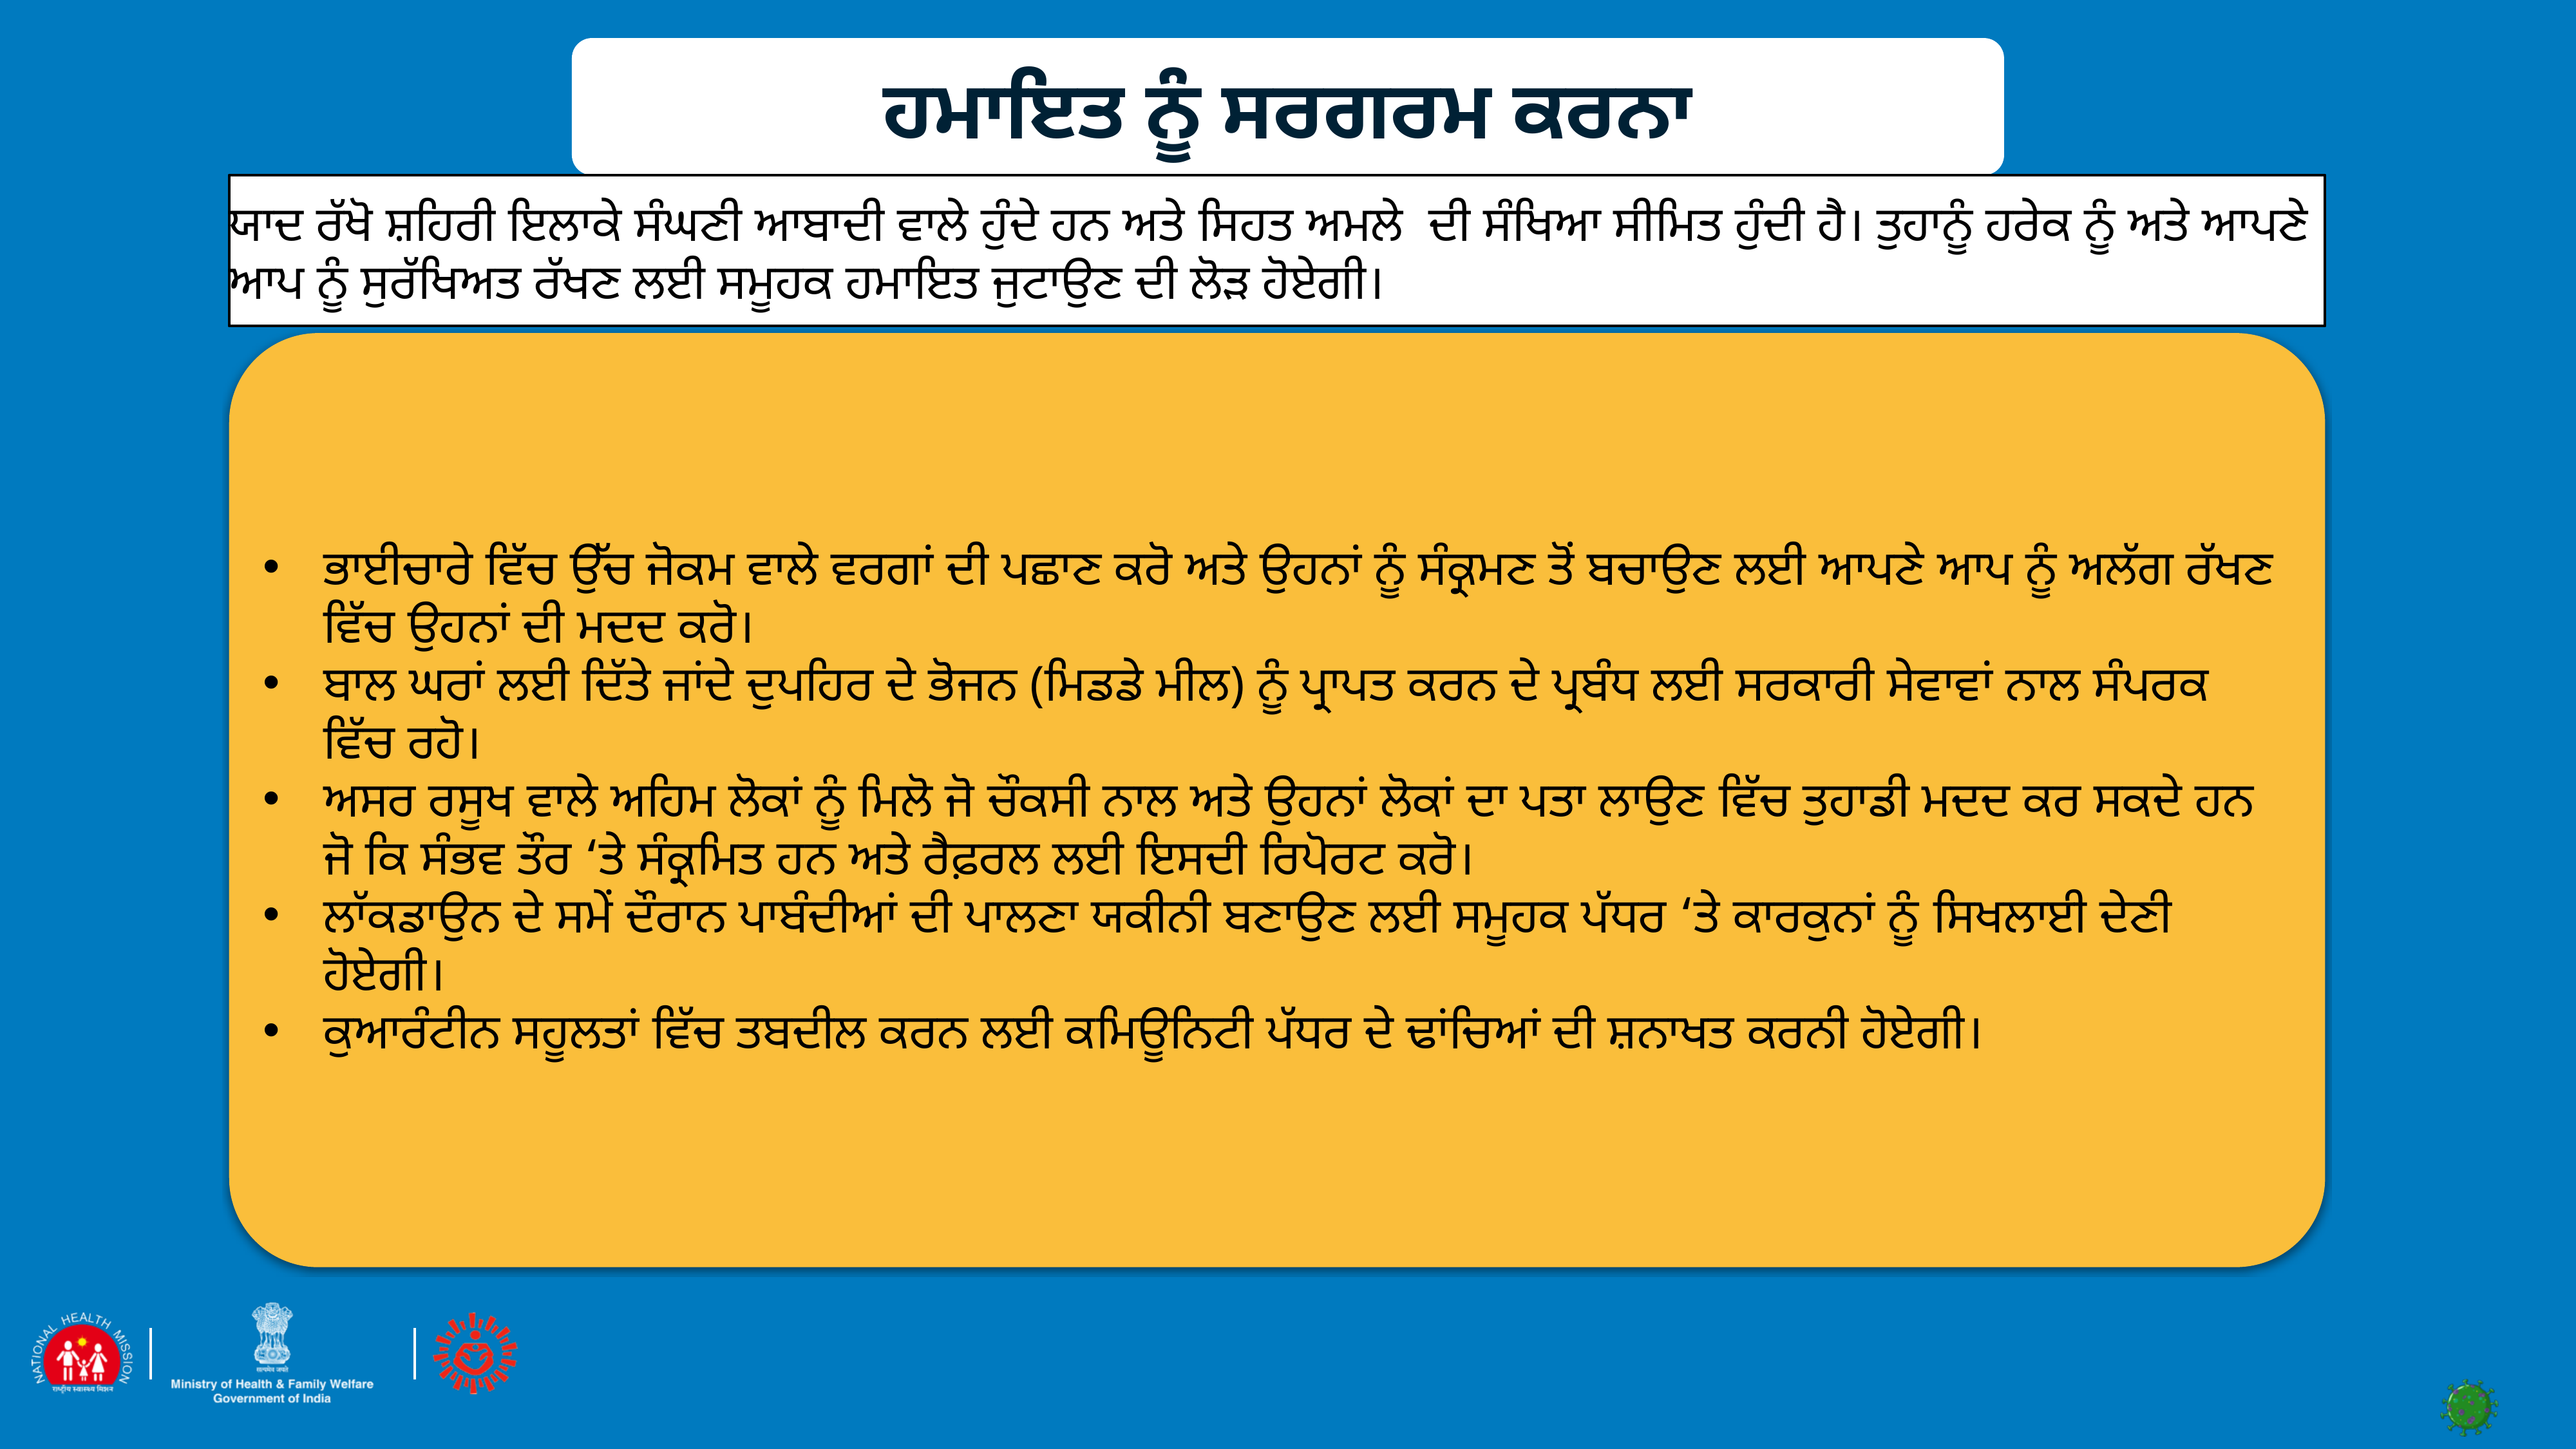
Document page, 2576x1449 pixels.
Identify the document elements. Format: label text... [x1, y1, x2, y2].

text_box [229, 333, 2325, 1267]
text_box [31, 1300, 518, 1406]
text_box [571, 37, 2005, 176]
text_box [2439, 1379, 2576, 1449]
text_box ਯਾਦ ਰੱਖੋ ਸ਼ਹਿਰੀ ਇਲਾਕੇ ਸੰਘਣੀ ਆਬਾਦੀ ਵਾਲੇ ਹੁੰਦੇ ਹਨ ਅਤੇ ਸਿਹਤ ਅਮਲੇ ਦੀ ਸੰਖਿਆ ਸੀਮਿਤ ਹੁੰਦੀ ਹੈ। ਤੁਹਾਨੂੰ ਹਰੇਕ ਨੂੰ ਅਤੇ ਆਪਣੇ ਆਪ ਨੂੰ ਸੁਰੱਖਿਅਤ ਰੱਖਣ ਲਈ ਸਮੂਹਕ ਹਮਾਇਤ ਜੁਟਾਉਣ ਦੀ ਲੋੜ ਹੋਏਗੀ। [228, 174, 2326, 327]
text_box ਭਾਈਚਾਰੇ ਵਿੱਚ ਉੱਚ ਜੋਕਮ ਵਾਲੇ ਵਰਗਾਂ ਦੀ ਪਛਾਣ ਕਰੋ ਅਤੇ ਉਹਨਾਂ ਨੂੰ ਸੰਕ੍ਰਮਣ ਤੋਂ ਬਚਾਉਣ ਲਈ ਆਪਣੇ ਆਪ ਨੂੰ ਅਲੱਗ ਰੱਖਣ ਵਿੱਚ ਉਹਨਾਂ ਦੀ ਮਦਦ ਕਰੋ। ਬਾਲ ਘਰਾਂ ਲਈ ਦਿੱਤੇ ਜਾਂਦੇ ਦੁਪਹਿਰ ਦੇ ਭੋਜਨ (ਮਿਡਡੇ ਮੀਲ) ਨੂੰ ਪ੍ਰਾਪਤ ਕਰਨ ਦੇ ਪ੍ਰਬੰਧ ਲਈ ਸਰਕਾਰੀ ਸੇਵਾਵਾਂ ਨਾਲ ਸੰਪਰਕ ਵਿੱਚ ਰਹੋ। ਅਸਰ ਰਸੂਖ ਵਾਲੇ ਅਹਿਮ ਲੋਕਾਂ ਨੂੰ ਮਿਲੋ ਜੋ ਚੌਕਸੀ ਨਾਲ ਅਤੇ ਉਹਨਾਂ ਲੋਕਾਂ ਦਾ ਪਤਾ ਲਾਉਣ ਵਿੱਚ ਤੁਹਾਡੀ ਮਦਦ ਕਰ ਸਕਦੇ ਹਨ ਜੋ ਕਿ ਸੰਭਵ ਤੌਰ ‘ਤੇ ਸੰਕ੍ਰਮਿਤ ਹਨ ਅਤੇ ਰੈਫ਼ਰਲ ਲਈ ਇਸਦੀ ਰਿਪੋਰਟ ਕਰੋ। ਲਾੱਕਡਾਉਨ ਦੇ ਸਮੇਂ ਦੌਰਾਨ ਪਾਬੰਦੀਆਂ ਦੀ ਪਾਲਣਾ ਯਕੀਨੀ ਬਣਾਉਣ ਲਈ ਸਮੂਹਕ ਪੱਧਰ ‘ਤੇ ਕਾਰਕੁਨਾਂ ਨੂੰ ਸਿਖਲਾਈ ਦੇਣੀ ਹੋਏਗੀ। ਕੁਆਰੰਟੀਨ ਸਹੂਲਤਾਂ ਵਿੱਚ ਤਬਦੀਲ ਕਰਨ ਲਈ ਕਮਿਊਨਿਟੀ ਪੱਧਰ ਦੇ ਢਾਂਚਿਆਂ ਦੀ ਸ਼ਨਾਖਤ ਕਰਨੀ ਹੋਏਗੀ। [254, 531, 2301, 1063]
